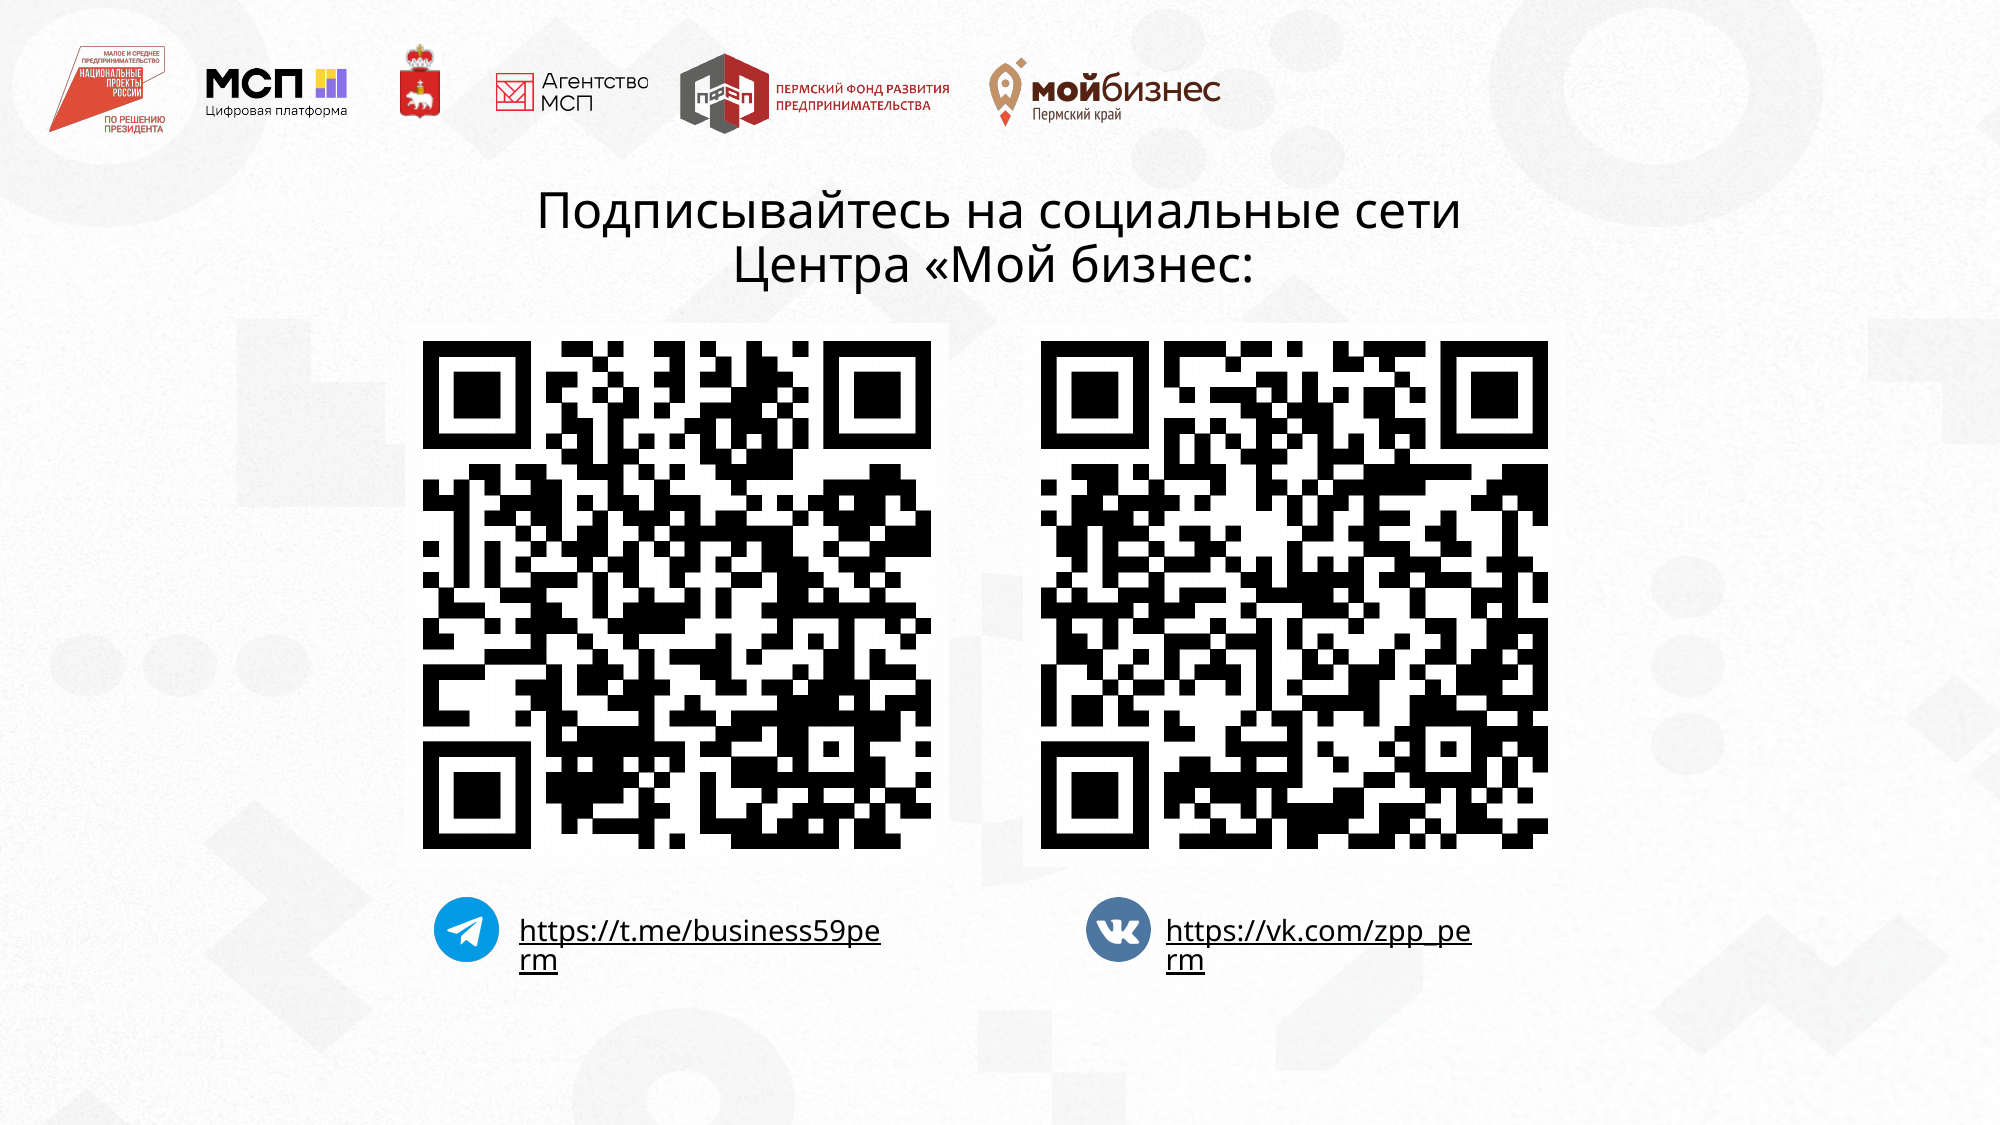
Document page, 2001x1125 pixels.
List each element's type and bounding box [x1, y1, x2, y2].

picture [0, 0, 2000, 1125]
list [405, 323, 949, 867]
